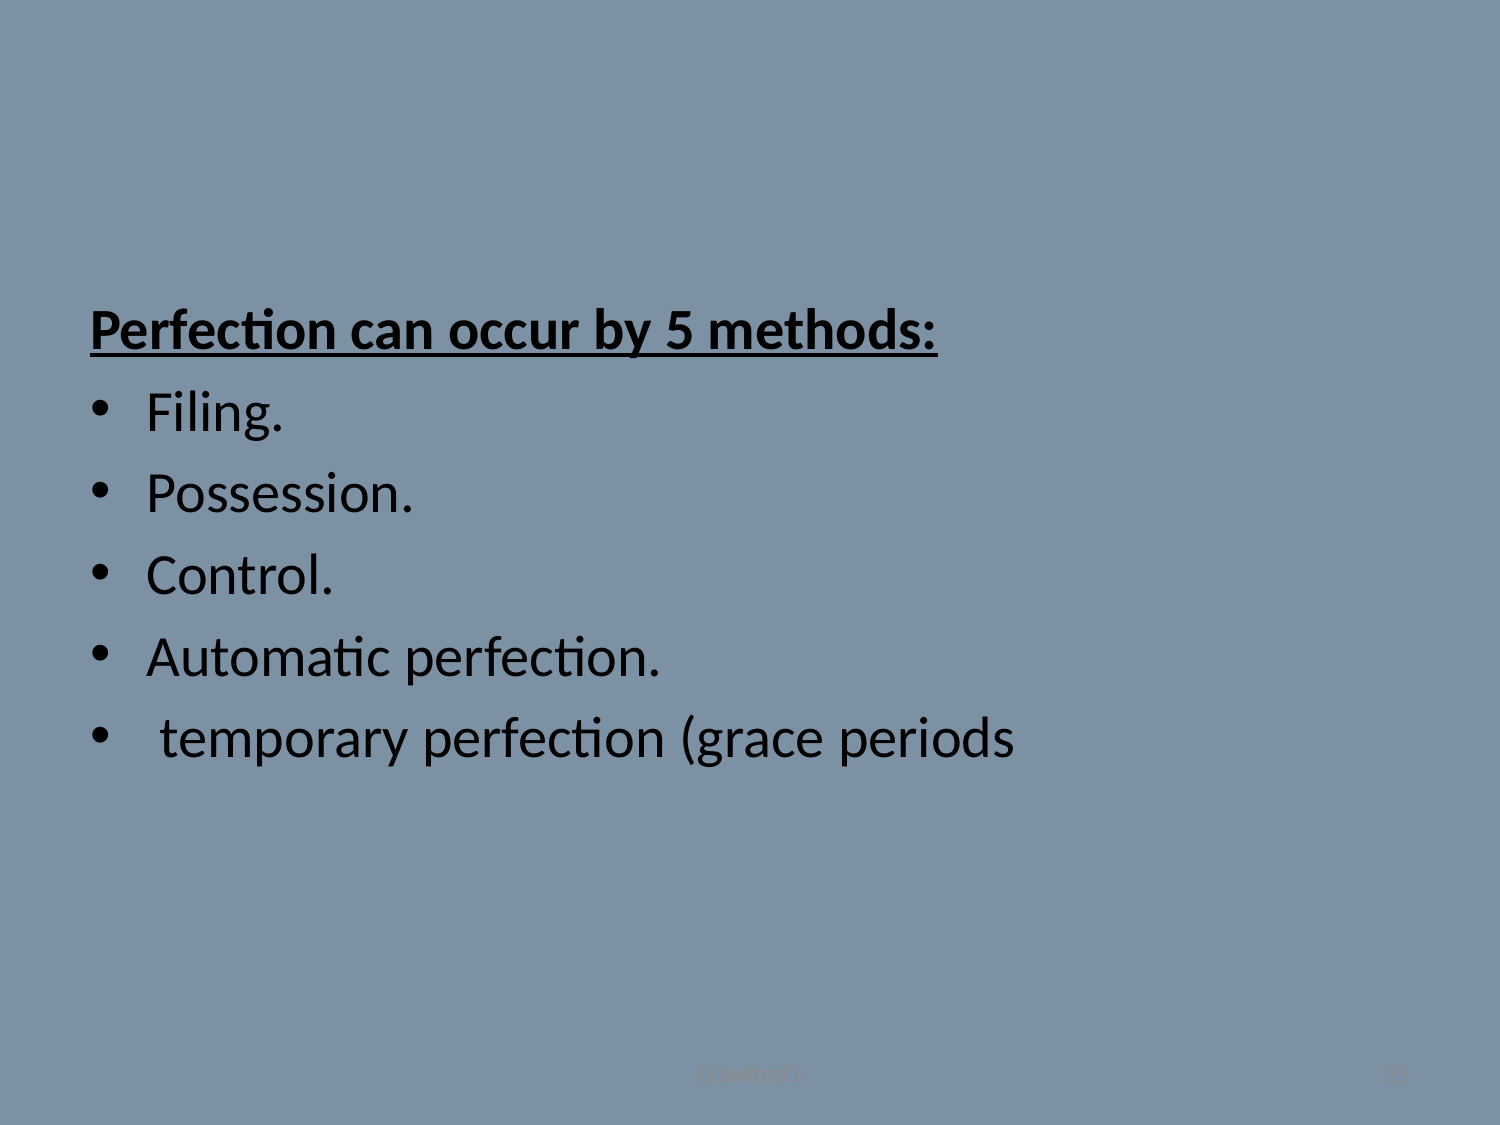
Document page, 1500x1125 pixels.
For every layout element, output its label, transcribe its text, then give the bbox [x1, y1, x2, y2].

footer Crawford's [512, 1042, 988, 1103]
list Perfection can occur by 5 methods: Filing. Possession. Control. Automatic perfection. temporary perfection (grace periods [75, 137, 1425, 1005]
slide_number 25 [1074, 1042, 1425, 1103]
